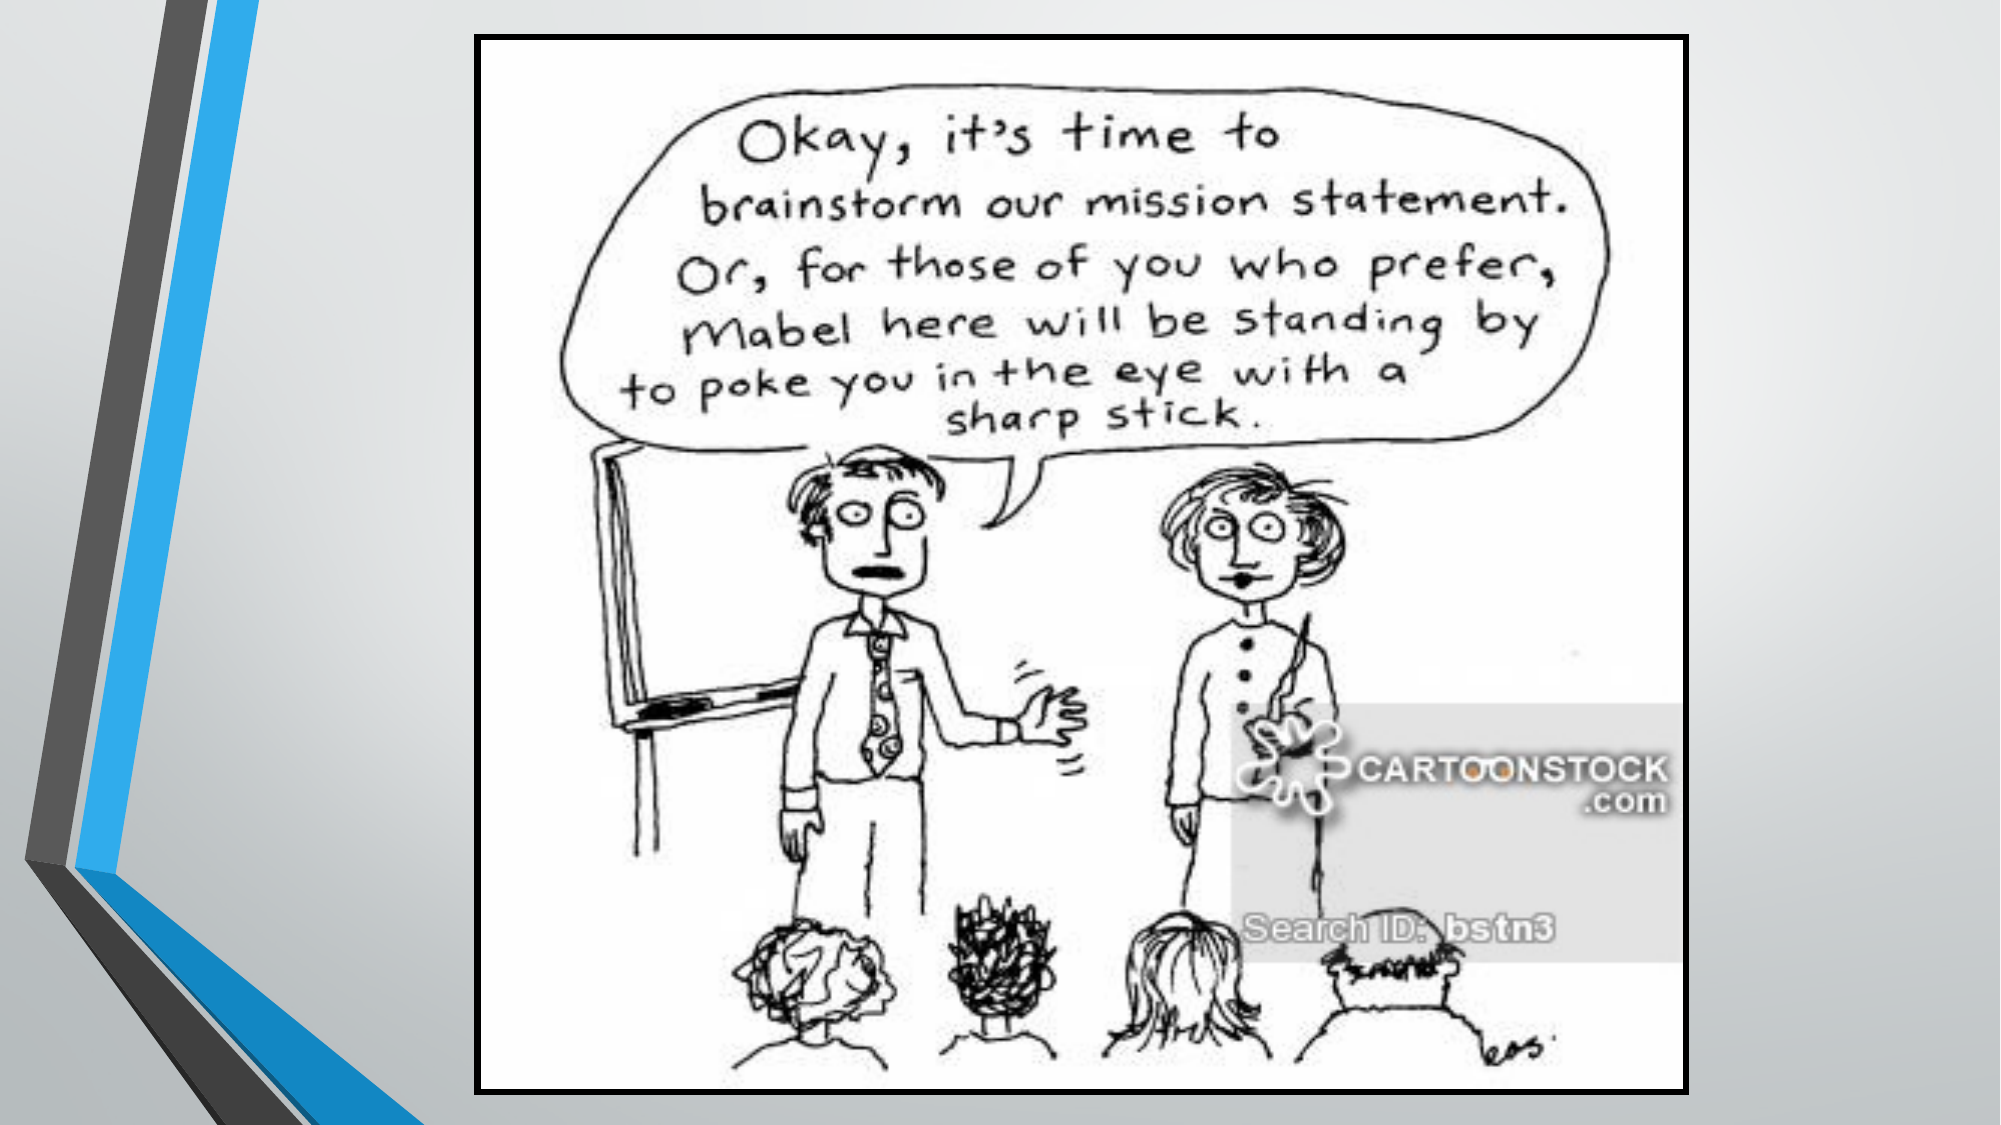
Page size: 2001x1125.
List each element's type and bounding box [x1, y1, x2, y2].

picture [480, 40, 1684, 1089]
